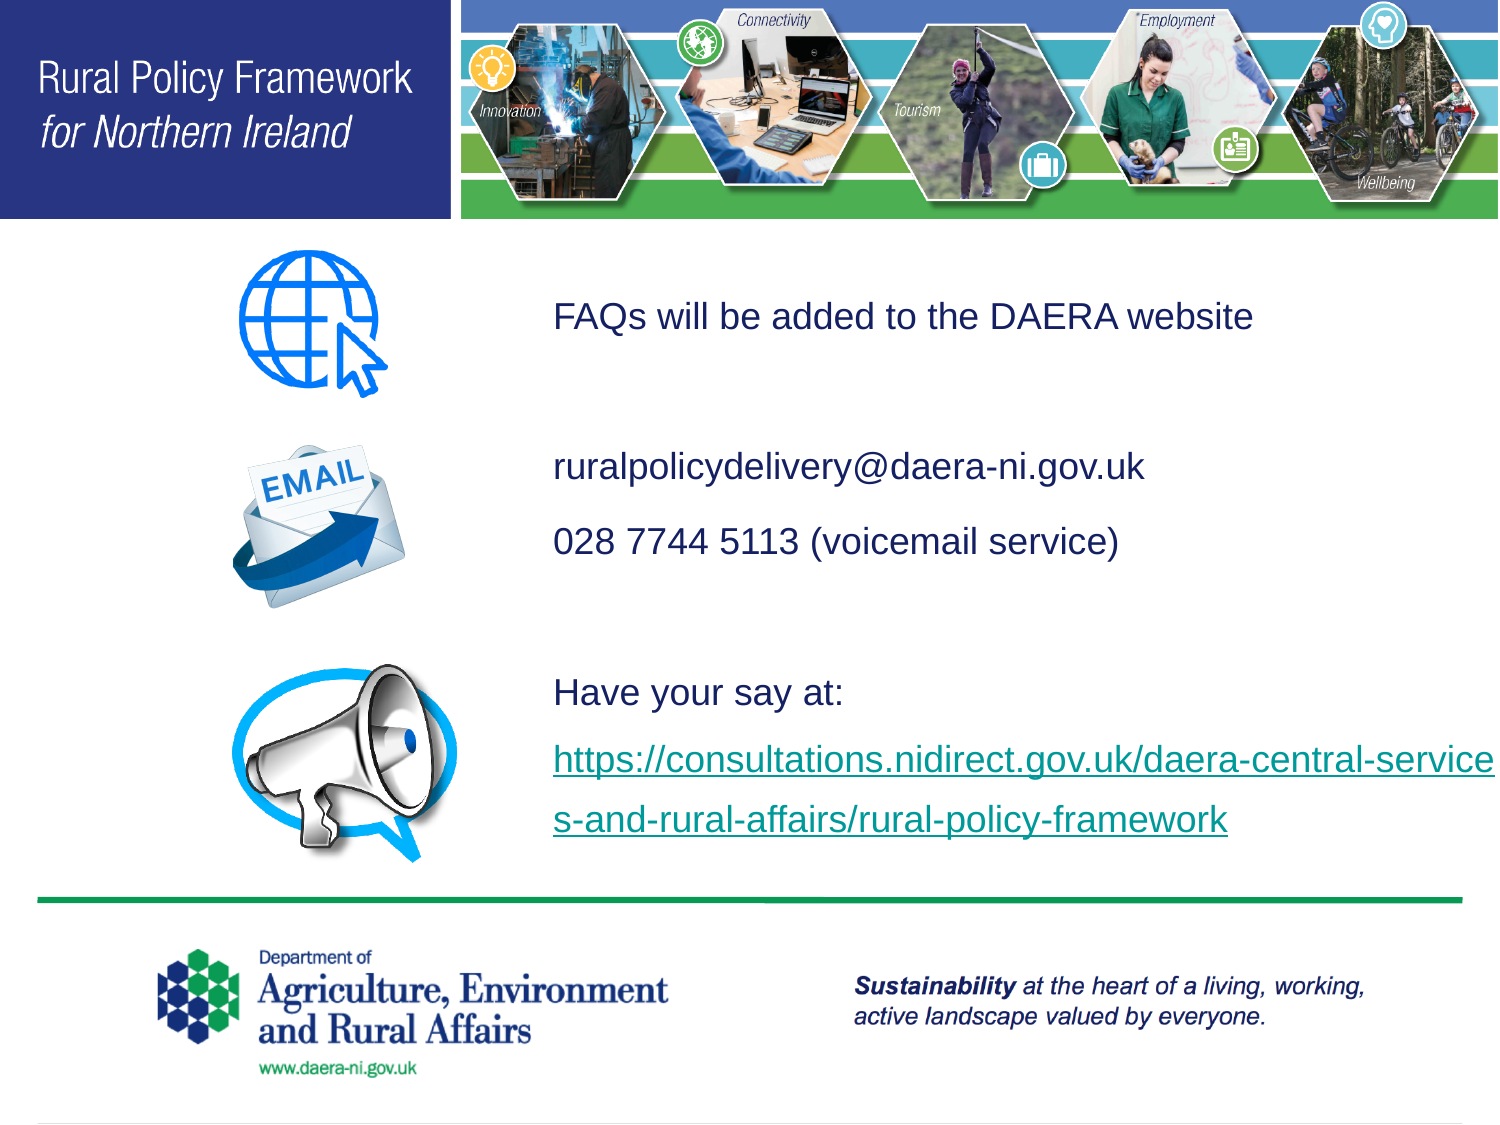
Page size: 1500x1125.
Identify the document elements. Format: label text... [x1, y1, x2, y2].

list FAQs will be added to the DAERA website ruralpolicydelivery@daera-ni.gov.uk 028 7744 5113 (voicemail service) Have your say at: https://consultations.nidirect.gov.uk/daera-central-services-and-rural-affairs/rural-policy-framework [0, 224, 1500, 918]
picture [232, 663, 457, 864]
picture [232, 439, 405, 610]
picture [232, 242, 392, 403]
picture [0, 0, 1498, 219]
picture [37, 918, 1463, 1124]
